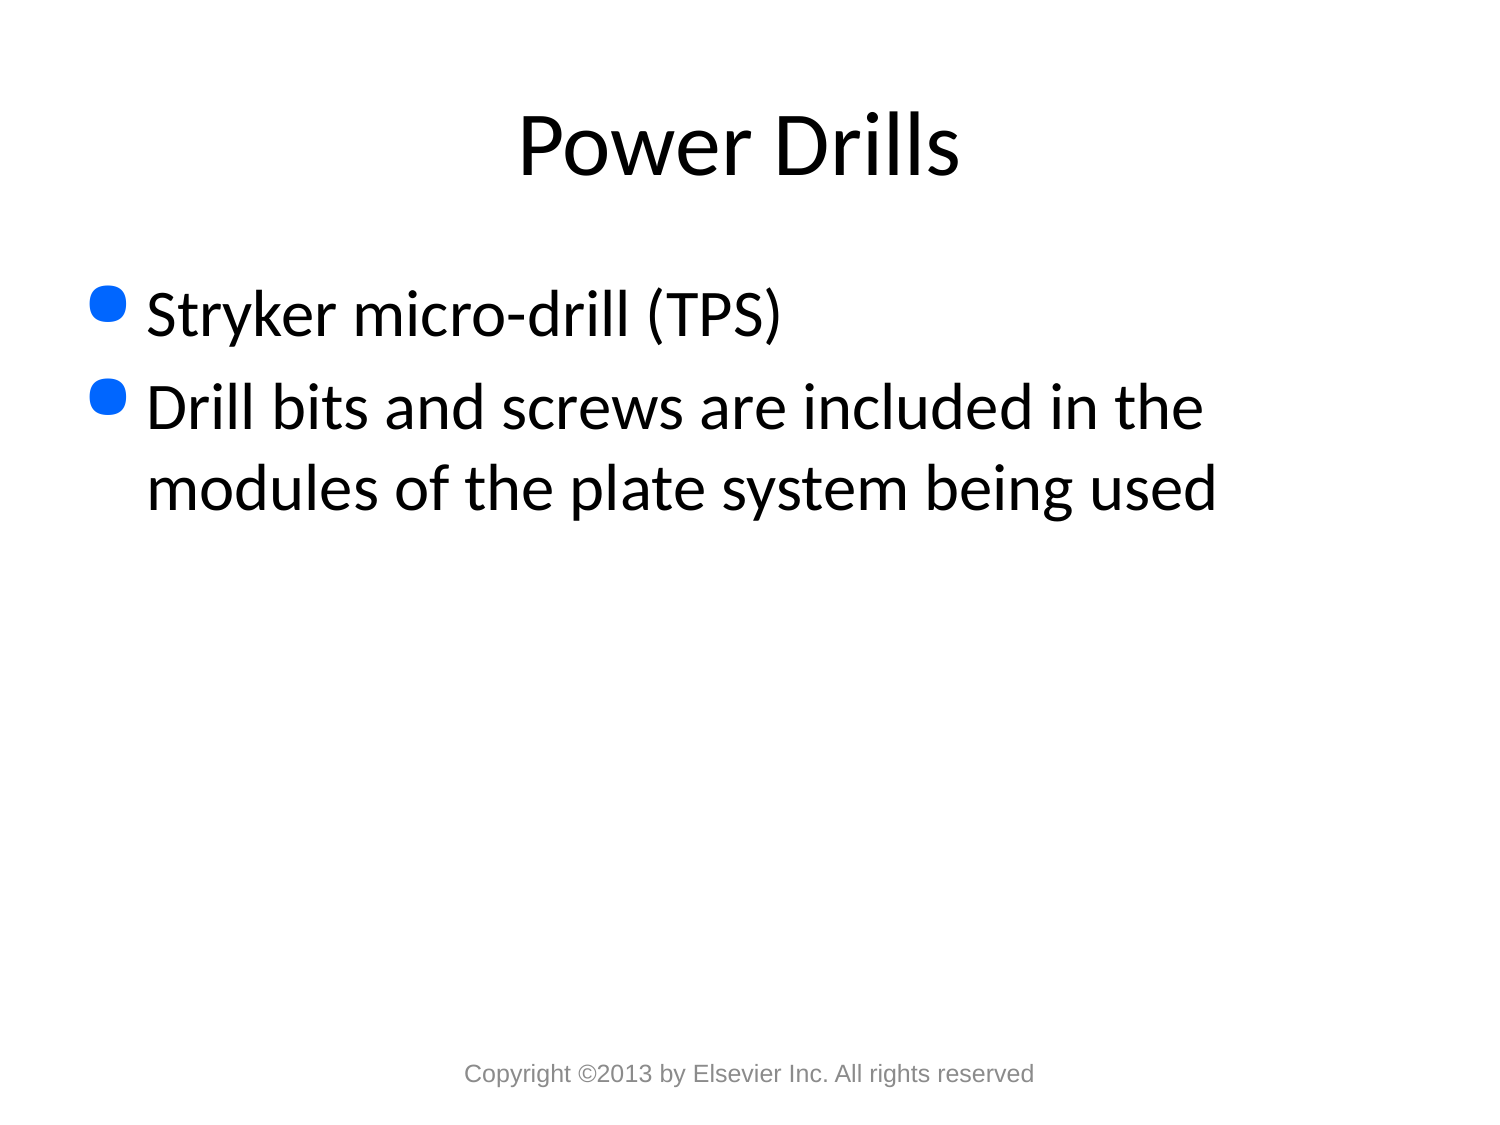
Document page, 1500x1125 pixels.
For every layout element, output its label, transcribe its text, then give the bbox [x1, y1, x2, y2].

title Power Drills [75, 45, 1425, 233]
footer Copyright ©2013 by Elsevier Inc. All rights reserved [339, 1042, 1161, 1103]
list Stryker micro-drill (TPS) Drill bits and screws are included in the modules of the plate system being used [75, 262, 1425, 1005]
